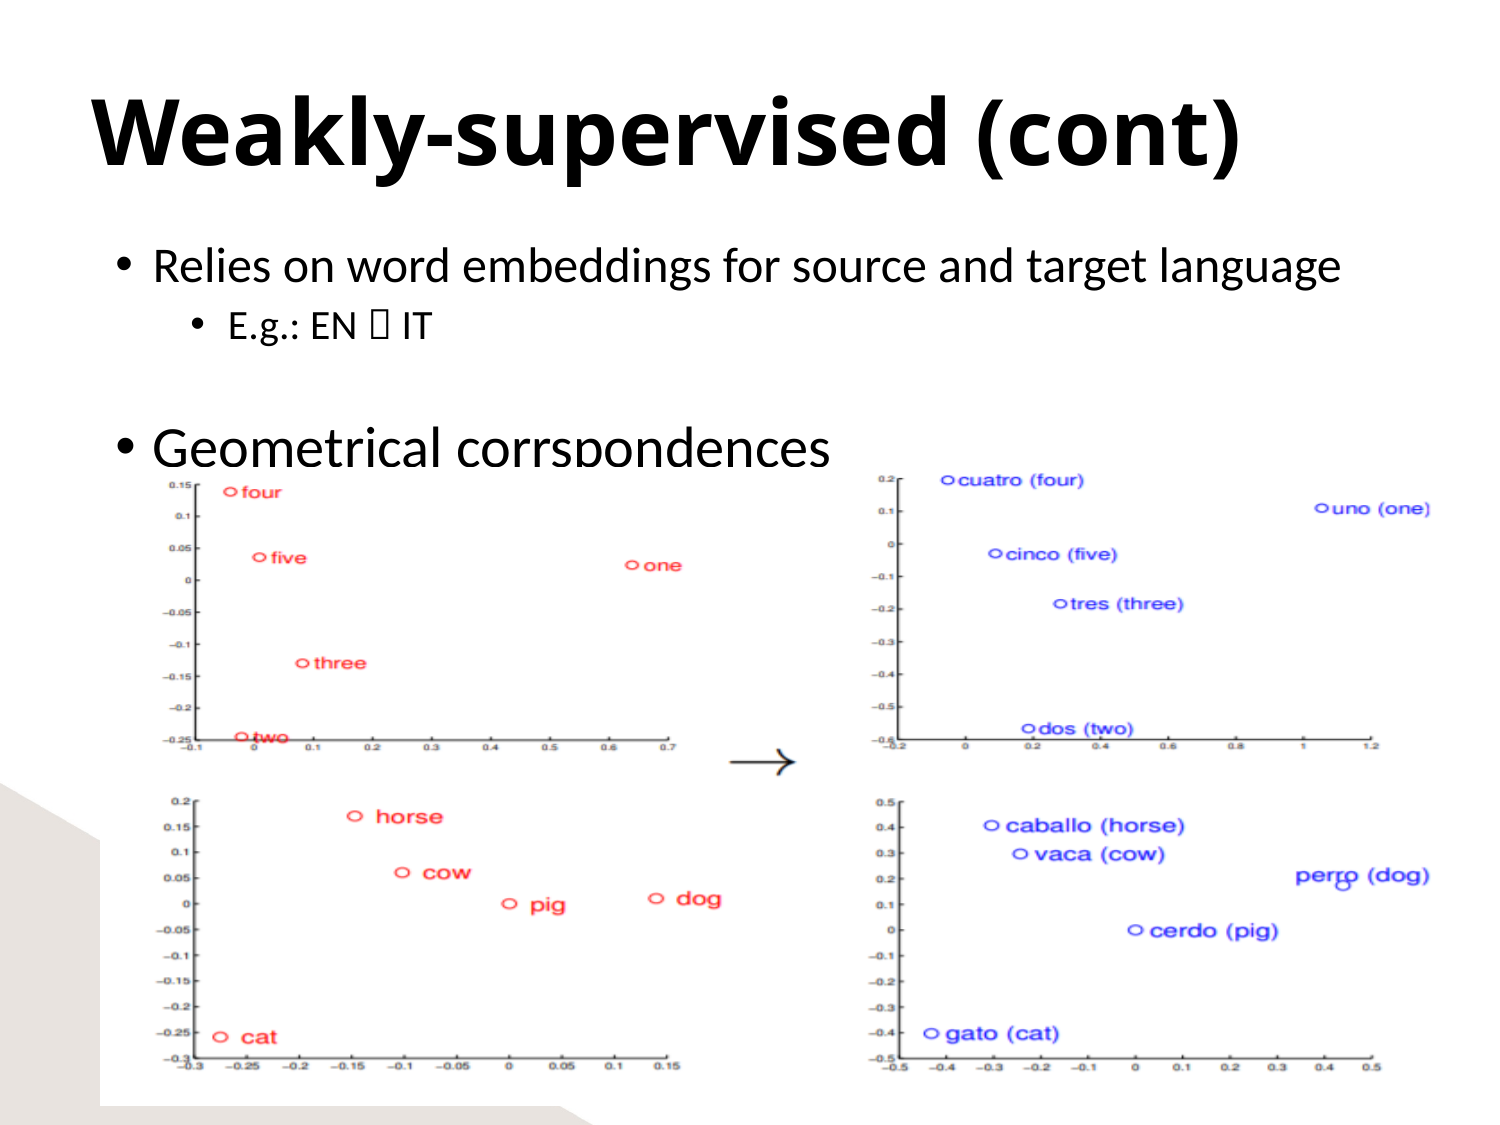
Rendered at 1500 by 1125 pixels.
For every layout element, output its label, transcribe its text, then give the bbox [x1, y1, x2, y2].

list Relies on word embeddings for source and target language E.g.: EN  IT Geometrical corrspondences [100, 231, 1395, 467]
title Weakly-supervised (cont) [76, 54, 1371, 218]
picture [0, 4, 1500, 1125]
